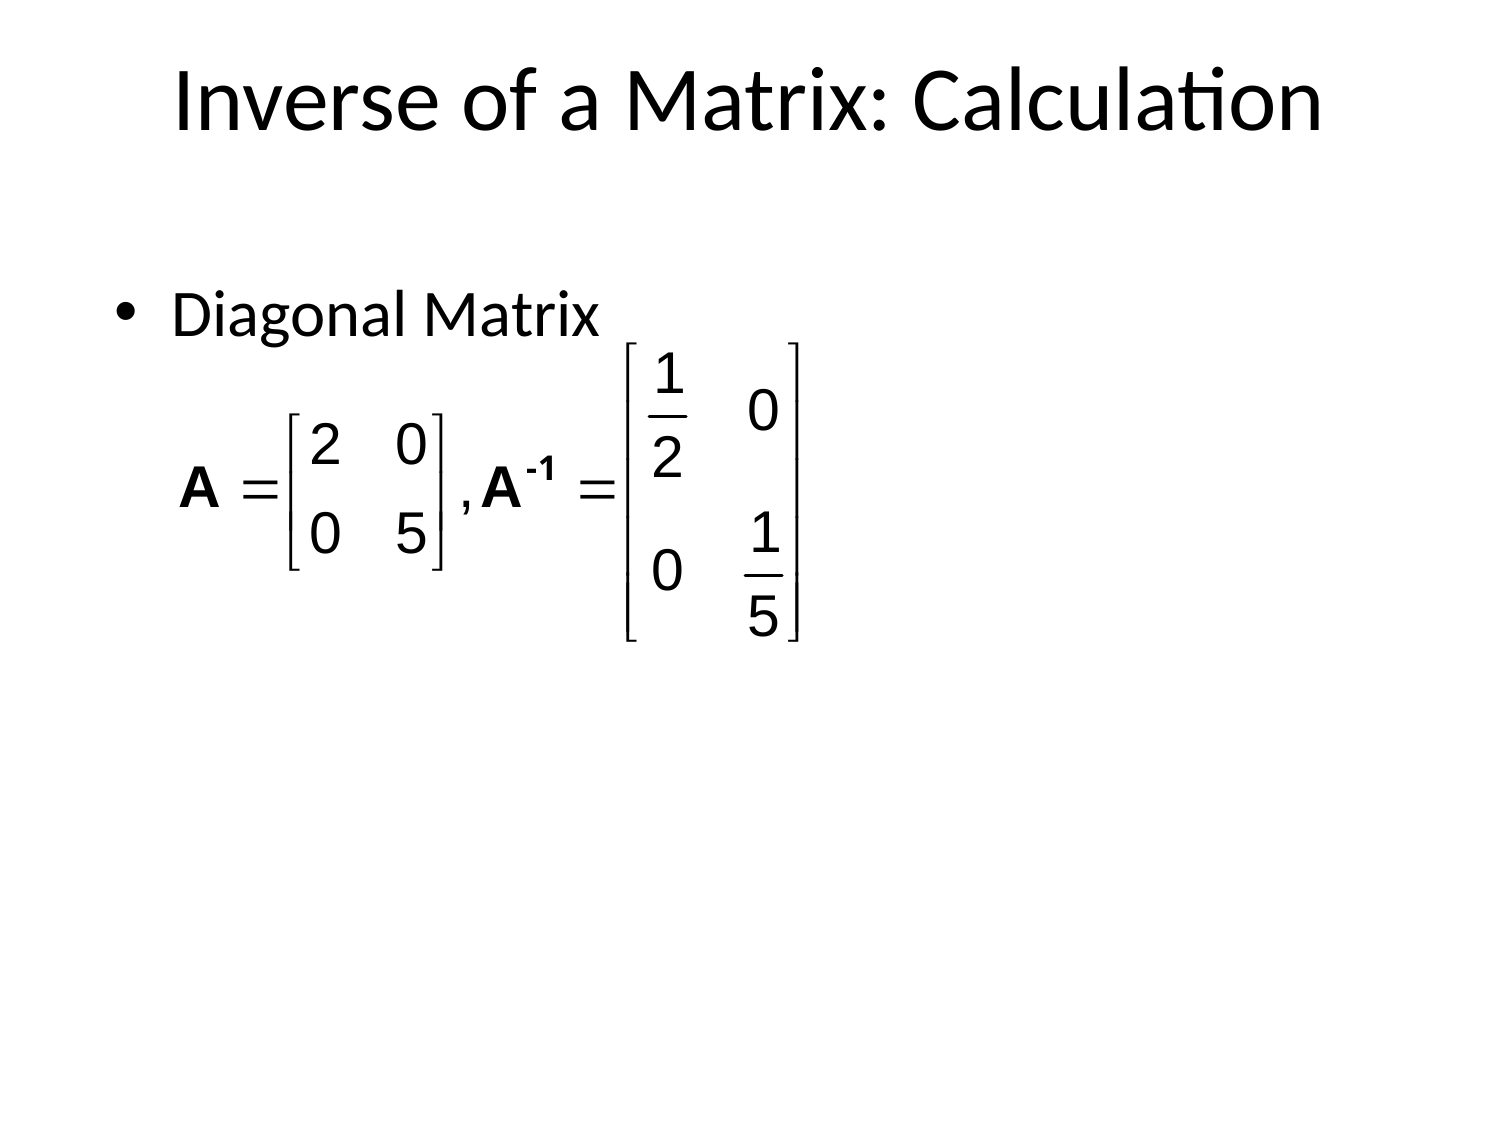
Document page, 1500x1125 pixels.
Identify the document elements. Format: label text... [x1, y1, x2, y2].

list Diagonal Matrix [99, 262, 1413, 1125]
title Inverse of a Matrix: Calculation [75, 0, 1425, 188]
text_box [174, 337, 814, 648]
